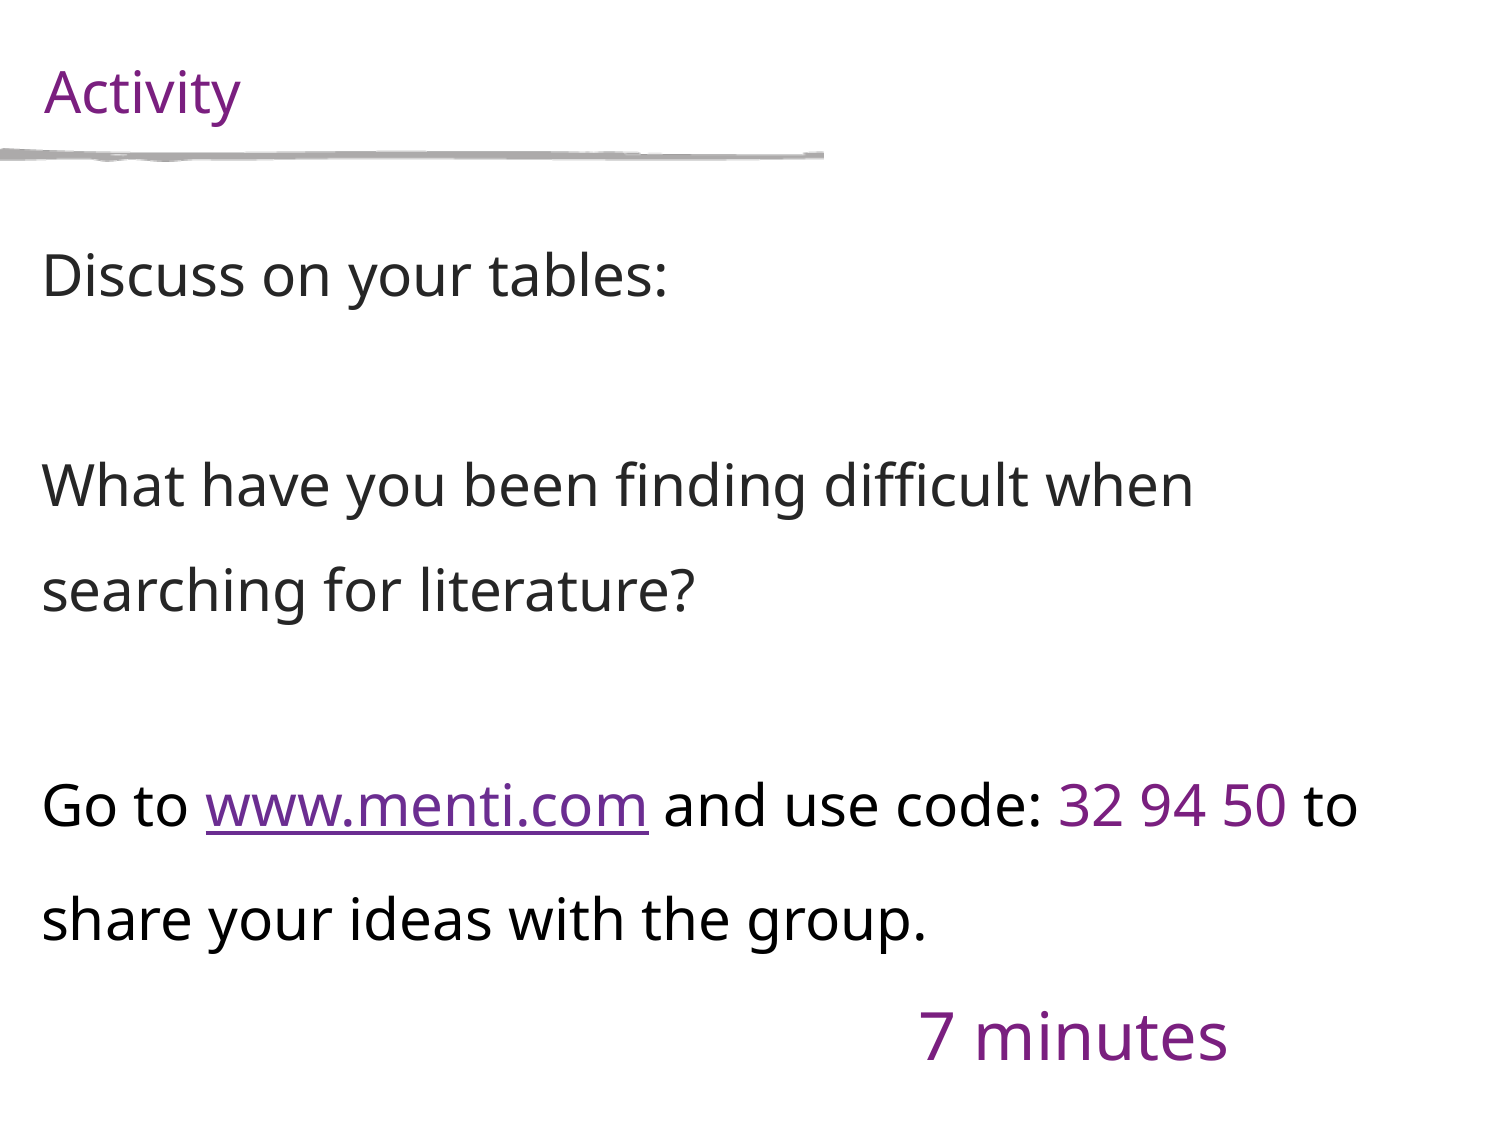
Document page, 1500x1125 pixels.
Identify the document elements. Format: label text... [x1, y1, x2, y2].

picture [0, 148, 824, 163]
text_box Discuss on your tables: What have you been finding difficult when searching for literature? Go to www.menti.com and use code: 32 94 50 to share your ideas with the group. [26, 196, 1480, 1012]
text_box 7 minutes [903, 986, 1424, 1081]
title Activity [29, 31, 1380, 149]
